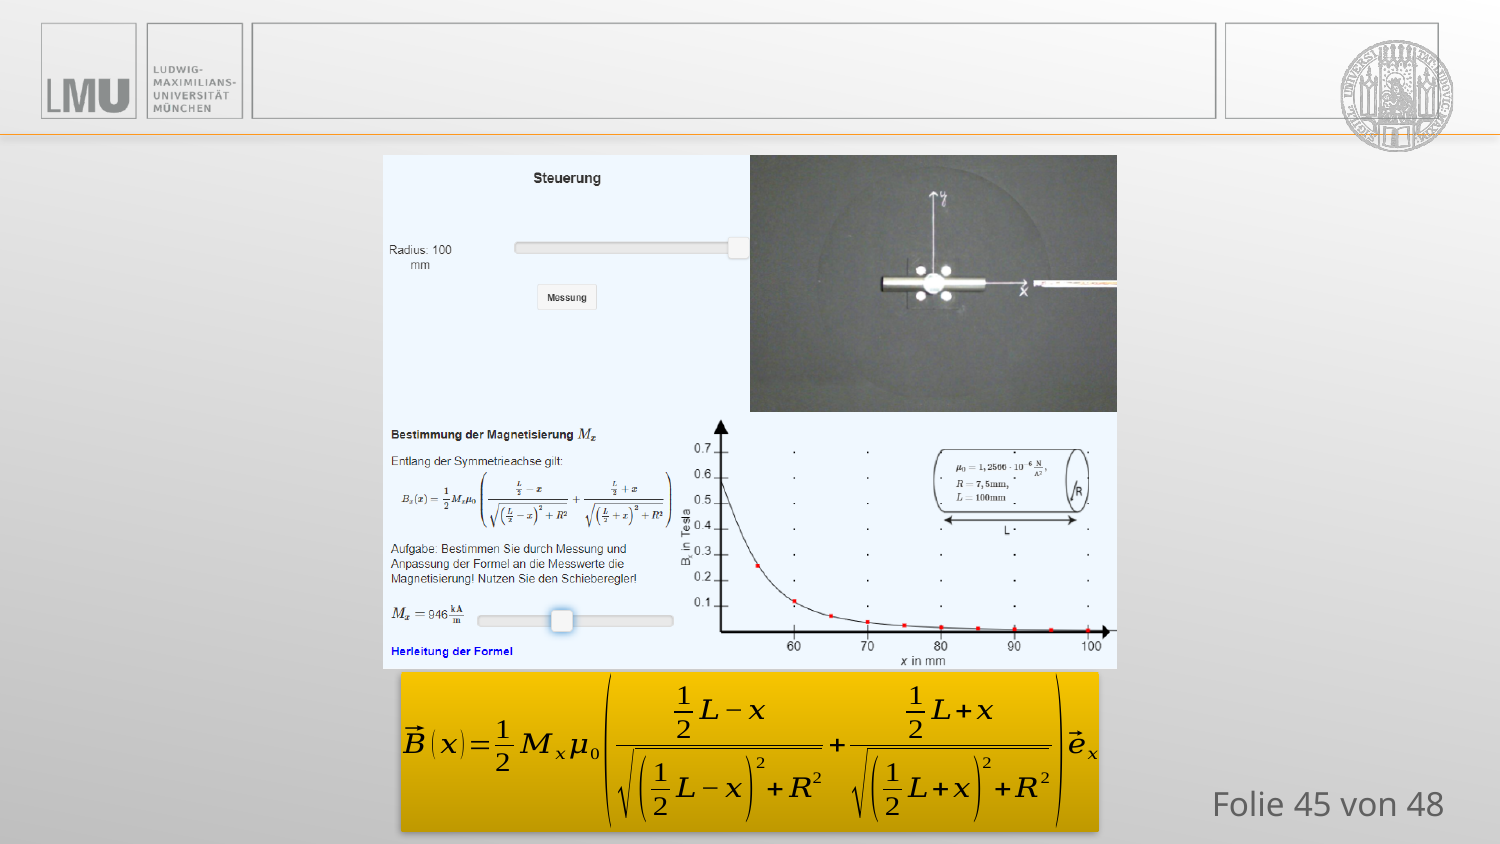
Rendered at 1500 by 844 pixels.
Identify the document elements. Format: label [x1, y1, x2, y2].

picture [35, 20, 1442, 119]
picture [383, 155, 1117, 670]
